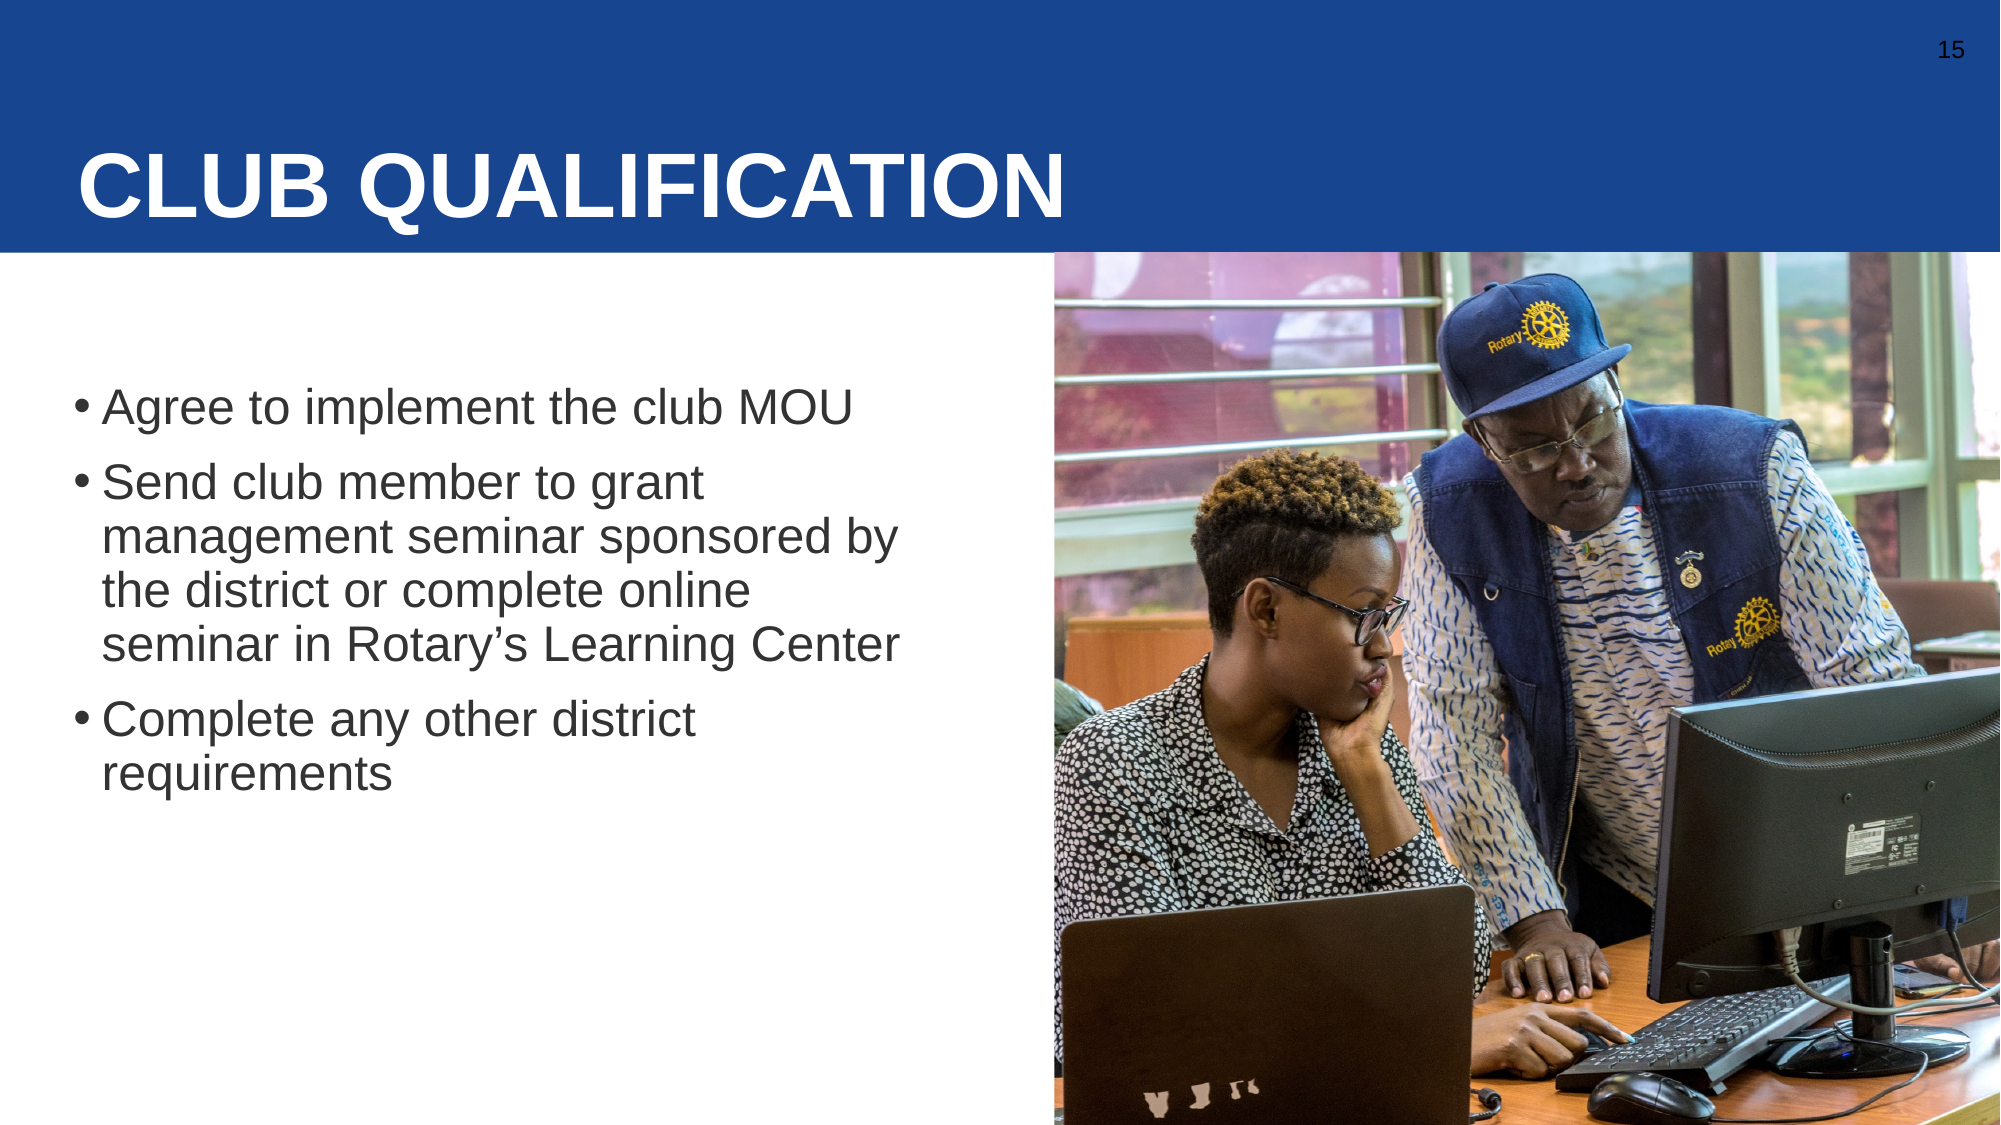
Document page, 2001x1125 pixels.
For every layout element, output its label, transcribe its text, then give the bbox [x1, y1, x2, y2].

picture [1054, 252, 2000, 1125]
title CLUB QUALIFICATION [62, 0, 1950, 253]
list Agree to implement the club MOU Send club member to grant management seminar sponsored by the district or complete online seminar in Rotary’s Learning Center Complete any other district requirements [58, 374, 946, 887]
slide_number 15 [1911, 18, 1981, 79]
